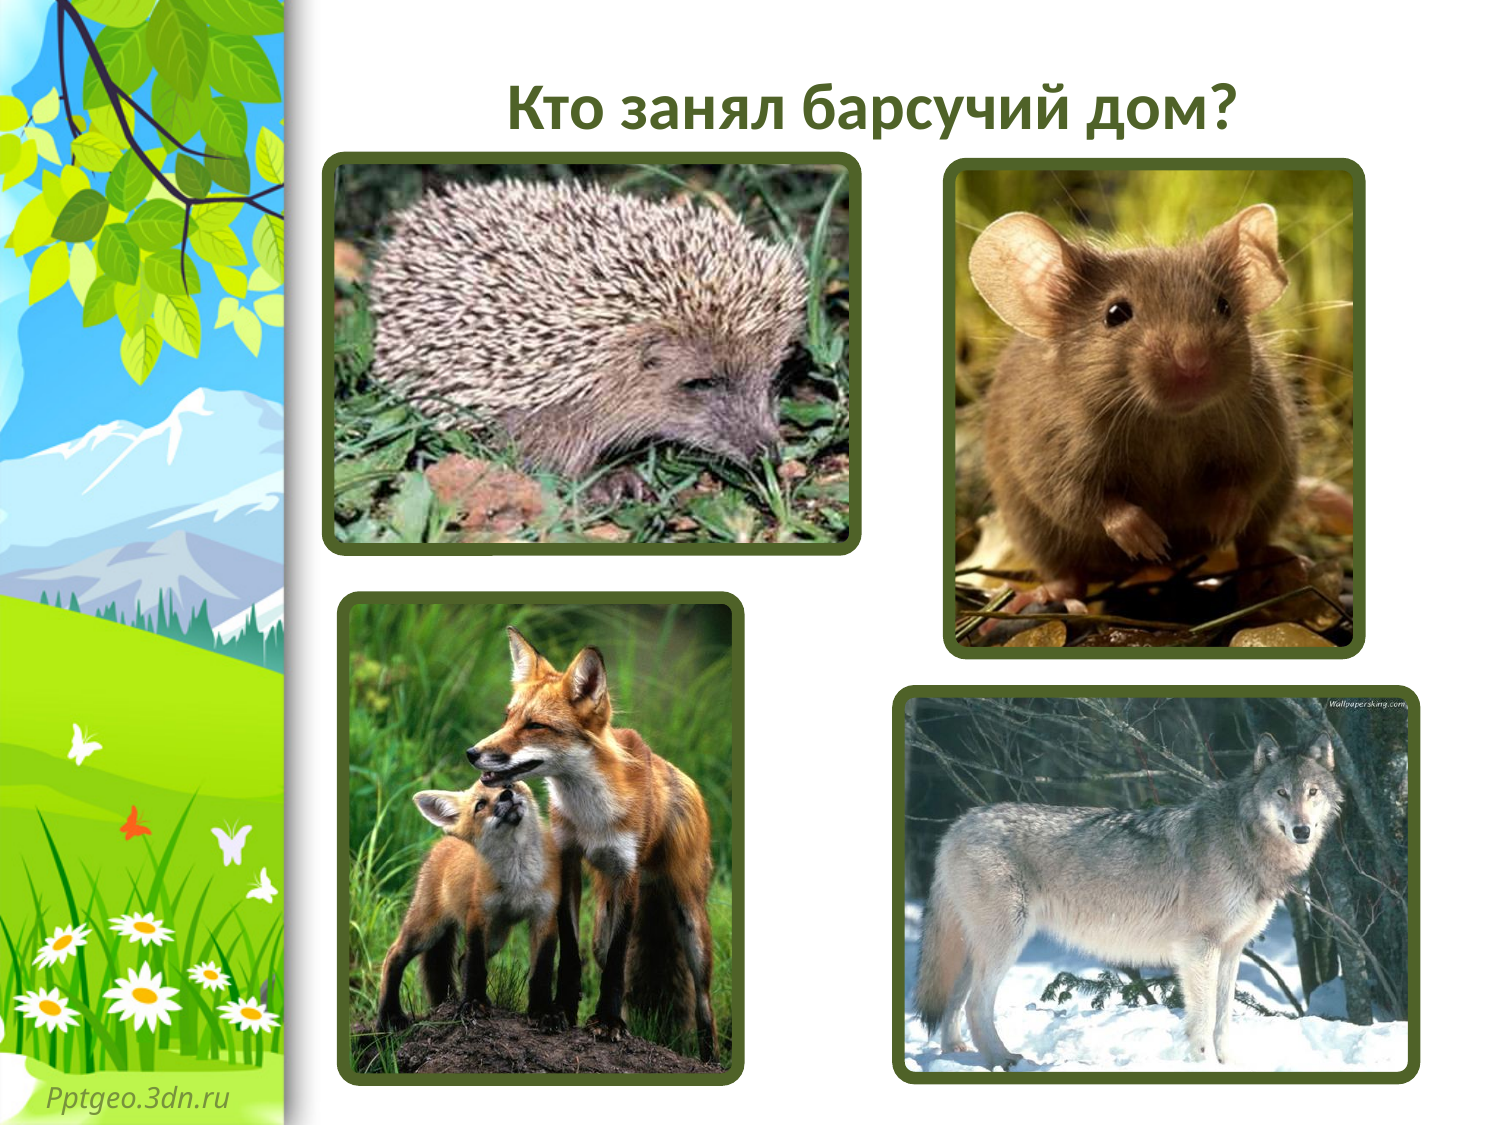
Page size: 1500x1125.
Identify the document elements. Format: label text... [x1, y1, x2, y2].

picture [0, 0, 1500, 1125]
title Кто занял барсучий дом? [300, 44, 1448, 162]
